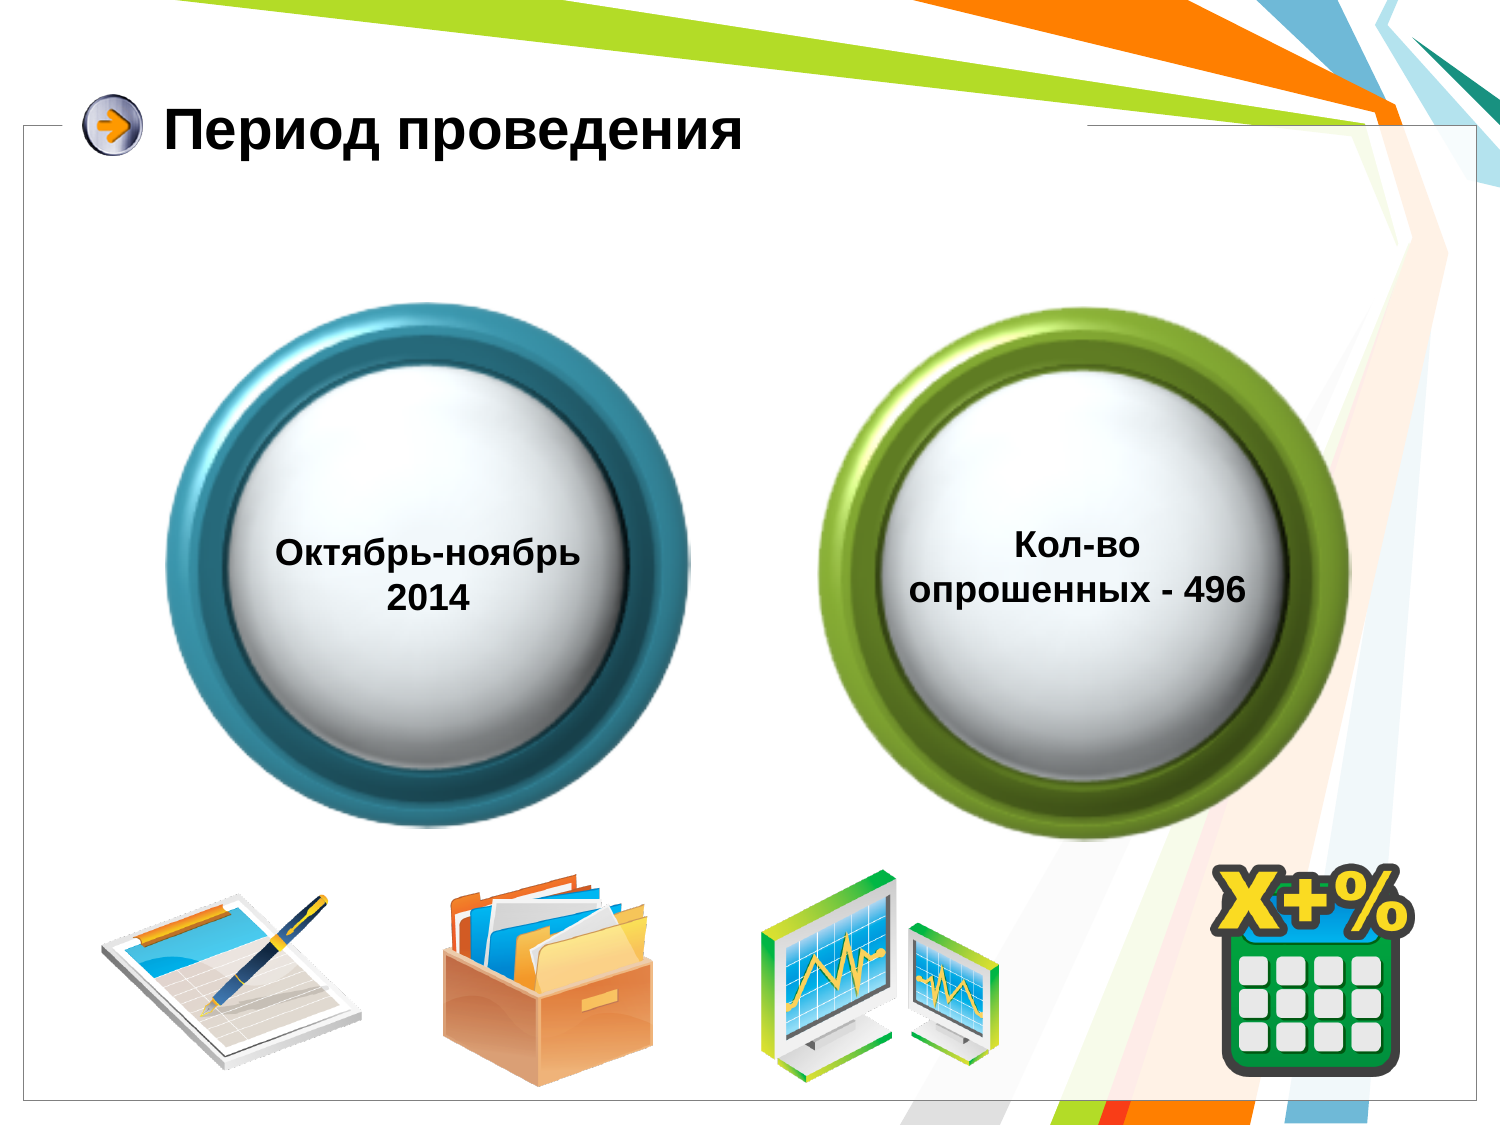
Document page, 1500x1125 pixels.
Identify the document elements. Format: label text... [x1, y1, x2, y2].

picture [101, 892, 363, 1071]
picture [165, 302, 692, 829]
picture [760, 869, 999, 1083]
title Период проведения [147, 32, 1183, 221]
picture [1210, 863, 1415, 1077]
picture [82, 94, 143, 156]
picture [442, 874, 654, 1088]
picture [816, 306, 1353, 842]
